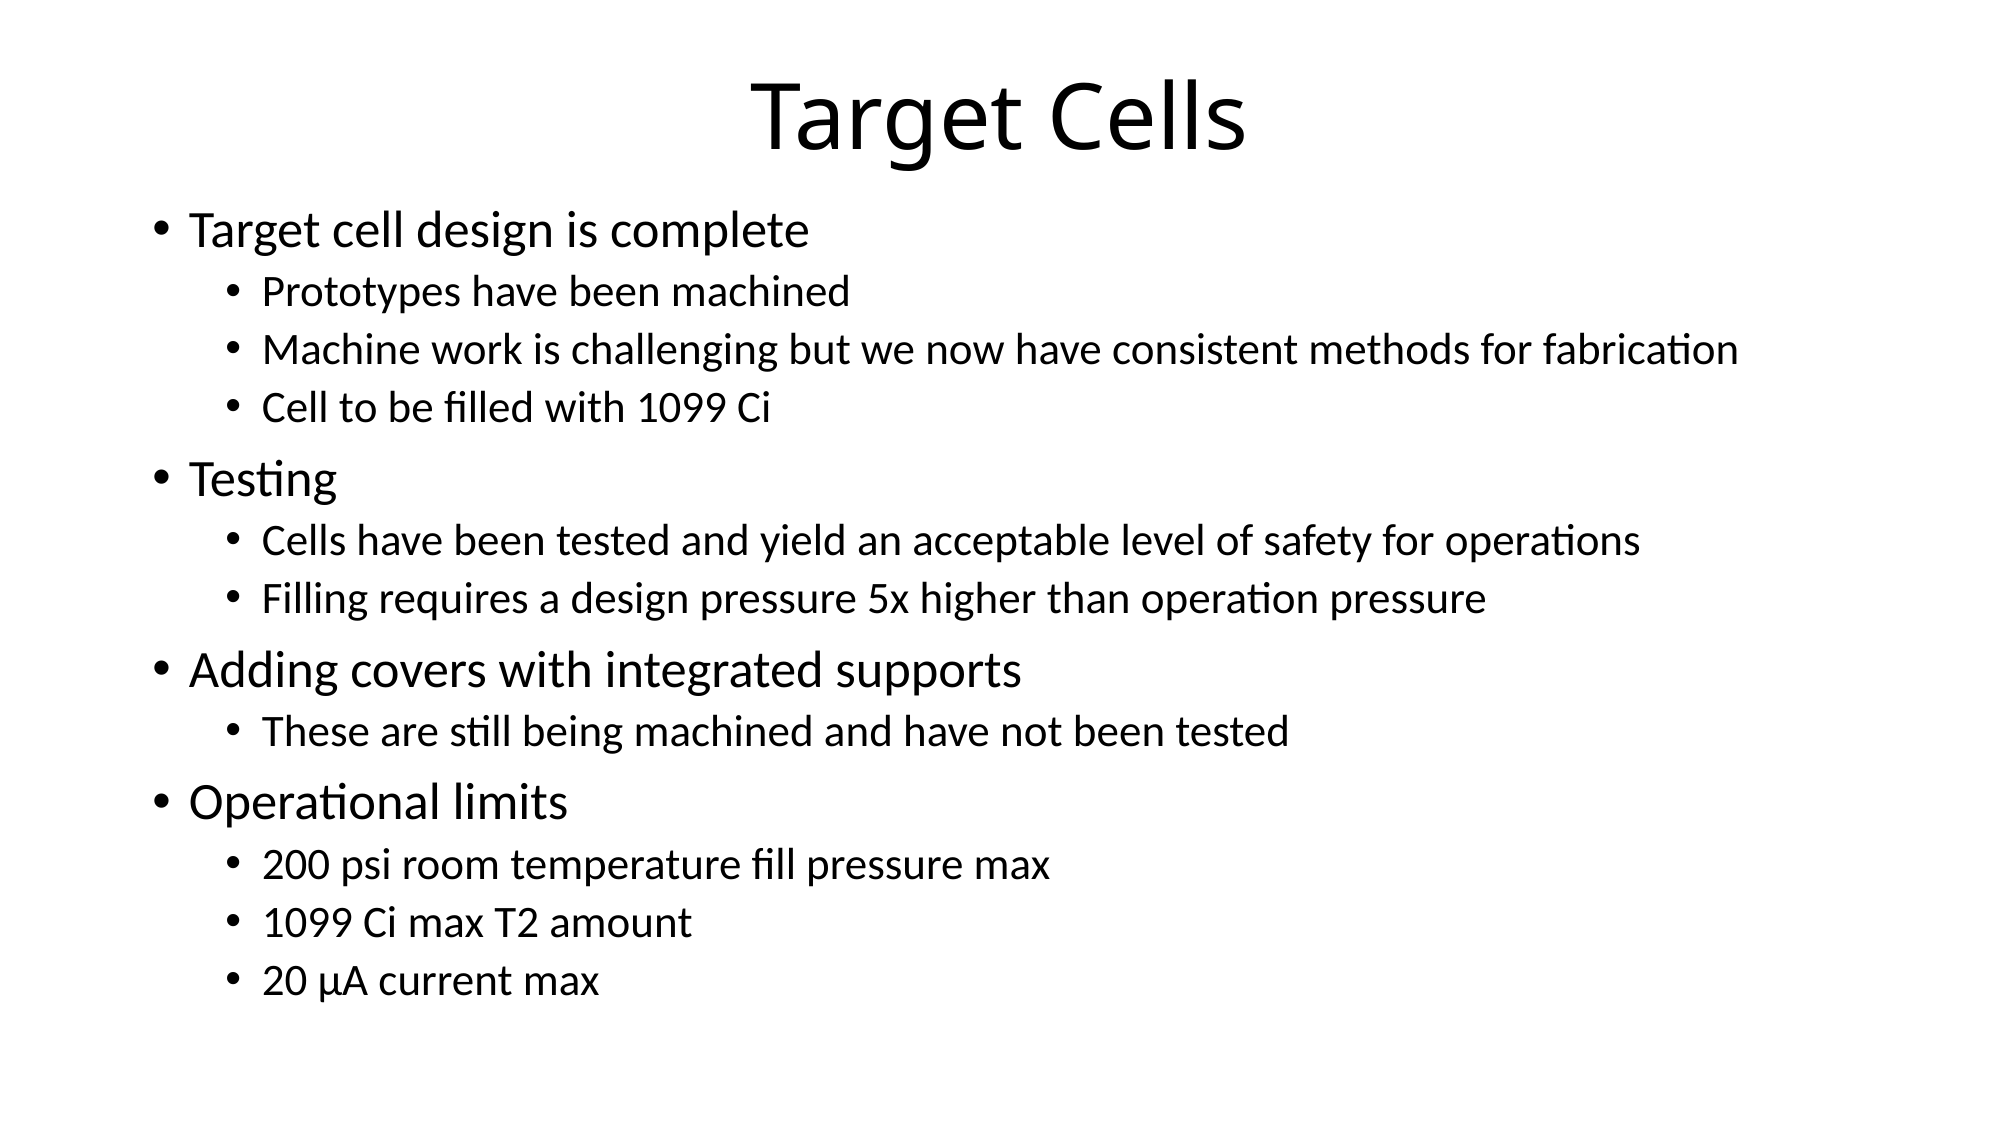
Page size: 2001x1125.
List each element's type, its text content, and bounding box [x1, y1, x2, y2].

title Target Cells [137, 59, 1863, 180]
list Target cell design is complete Prototypes have been machined Machine work is challenging but we now have consistent methods for fabrication Cell to be filled with 1099 Ci Testing Cells have been tested and yield an acceptable level of safety for operations Filling requires a design pressure 5x higher than operation pressure Adding covers with integrated supports These are still being machined and have not been tested Operational limits 200 psi room temperature fill pressure max 1099 Ci max T2 amount 20 µA current max [137, 194, 1863, 1014]
